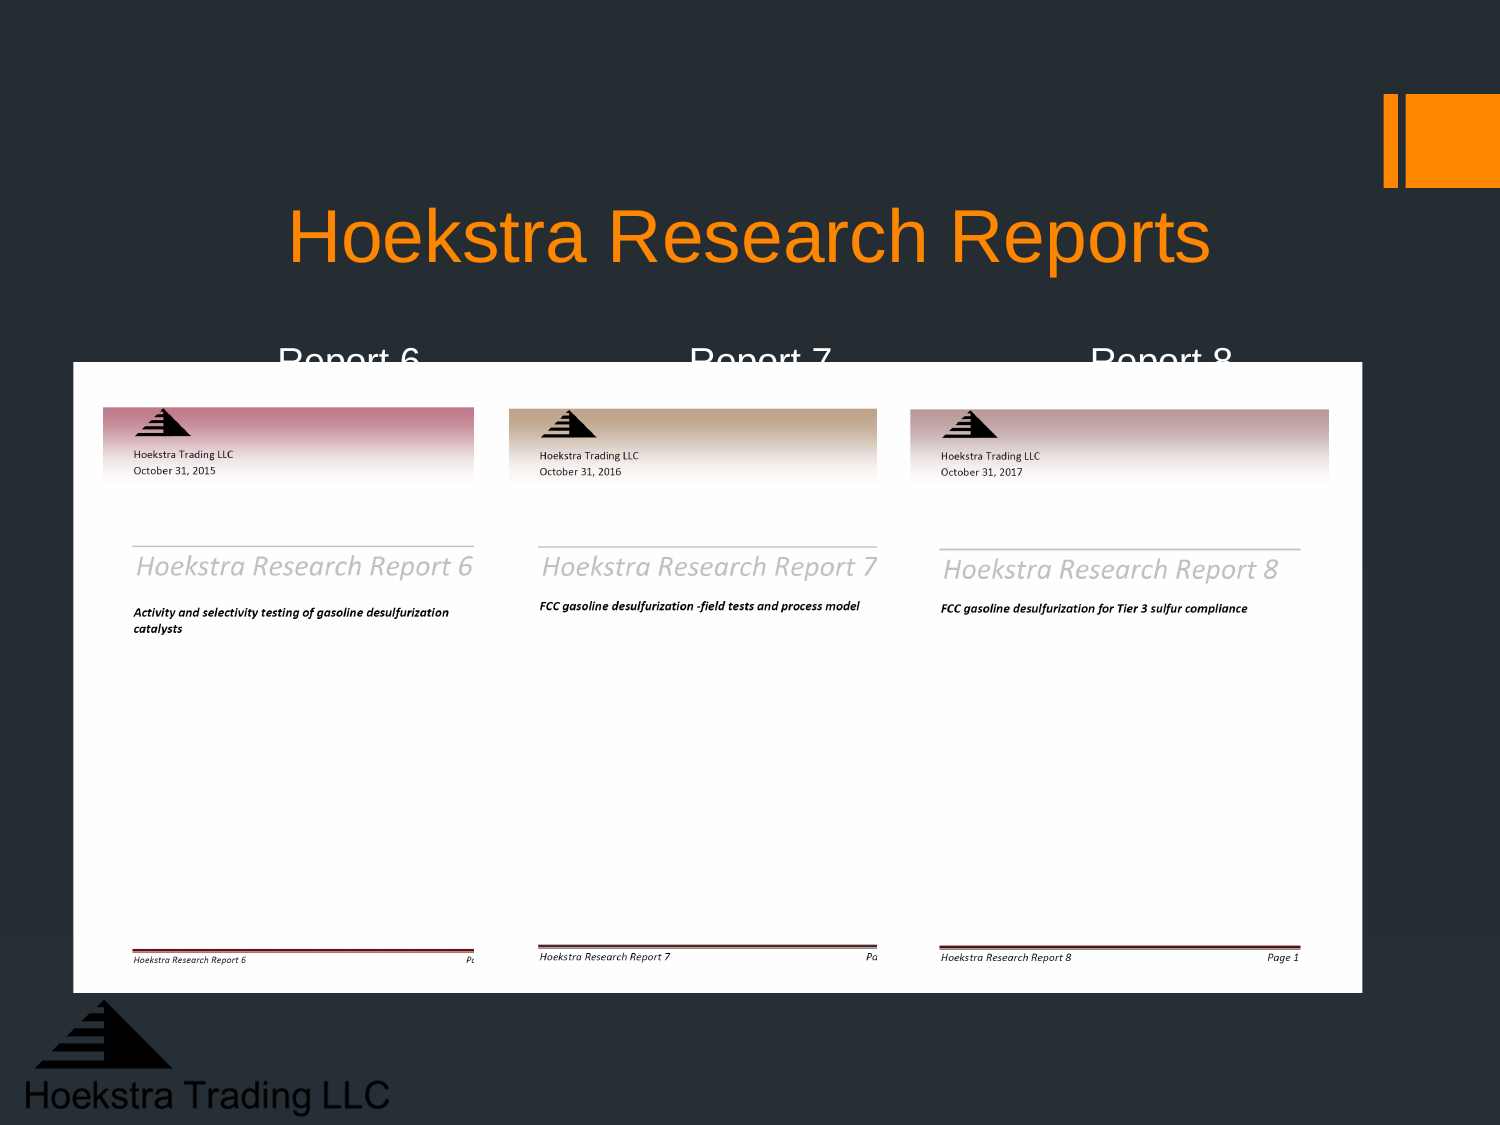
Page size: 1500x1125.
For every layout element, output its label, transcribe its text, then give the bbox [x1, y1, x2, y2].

text_box Report 6 [262, 329, 463, 361]
title Hoekstra Research Reports [150, 135, 1350, 285]
text_box Report 7 [674, 329, 875, 361]
text_box Report 8 [1074, 329, 1275, 361]
picture [0, 361, 1372, 1125]
